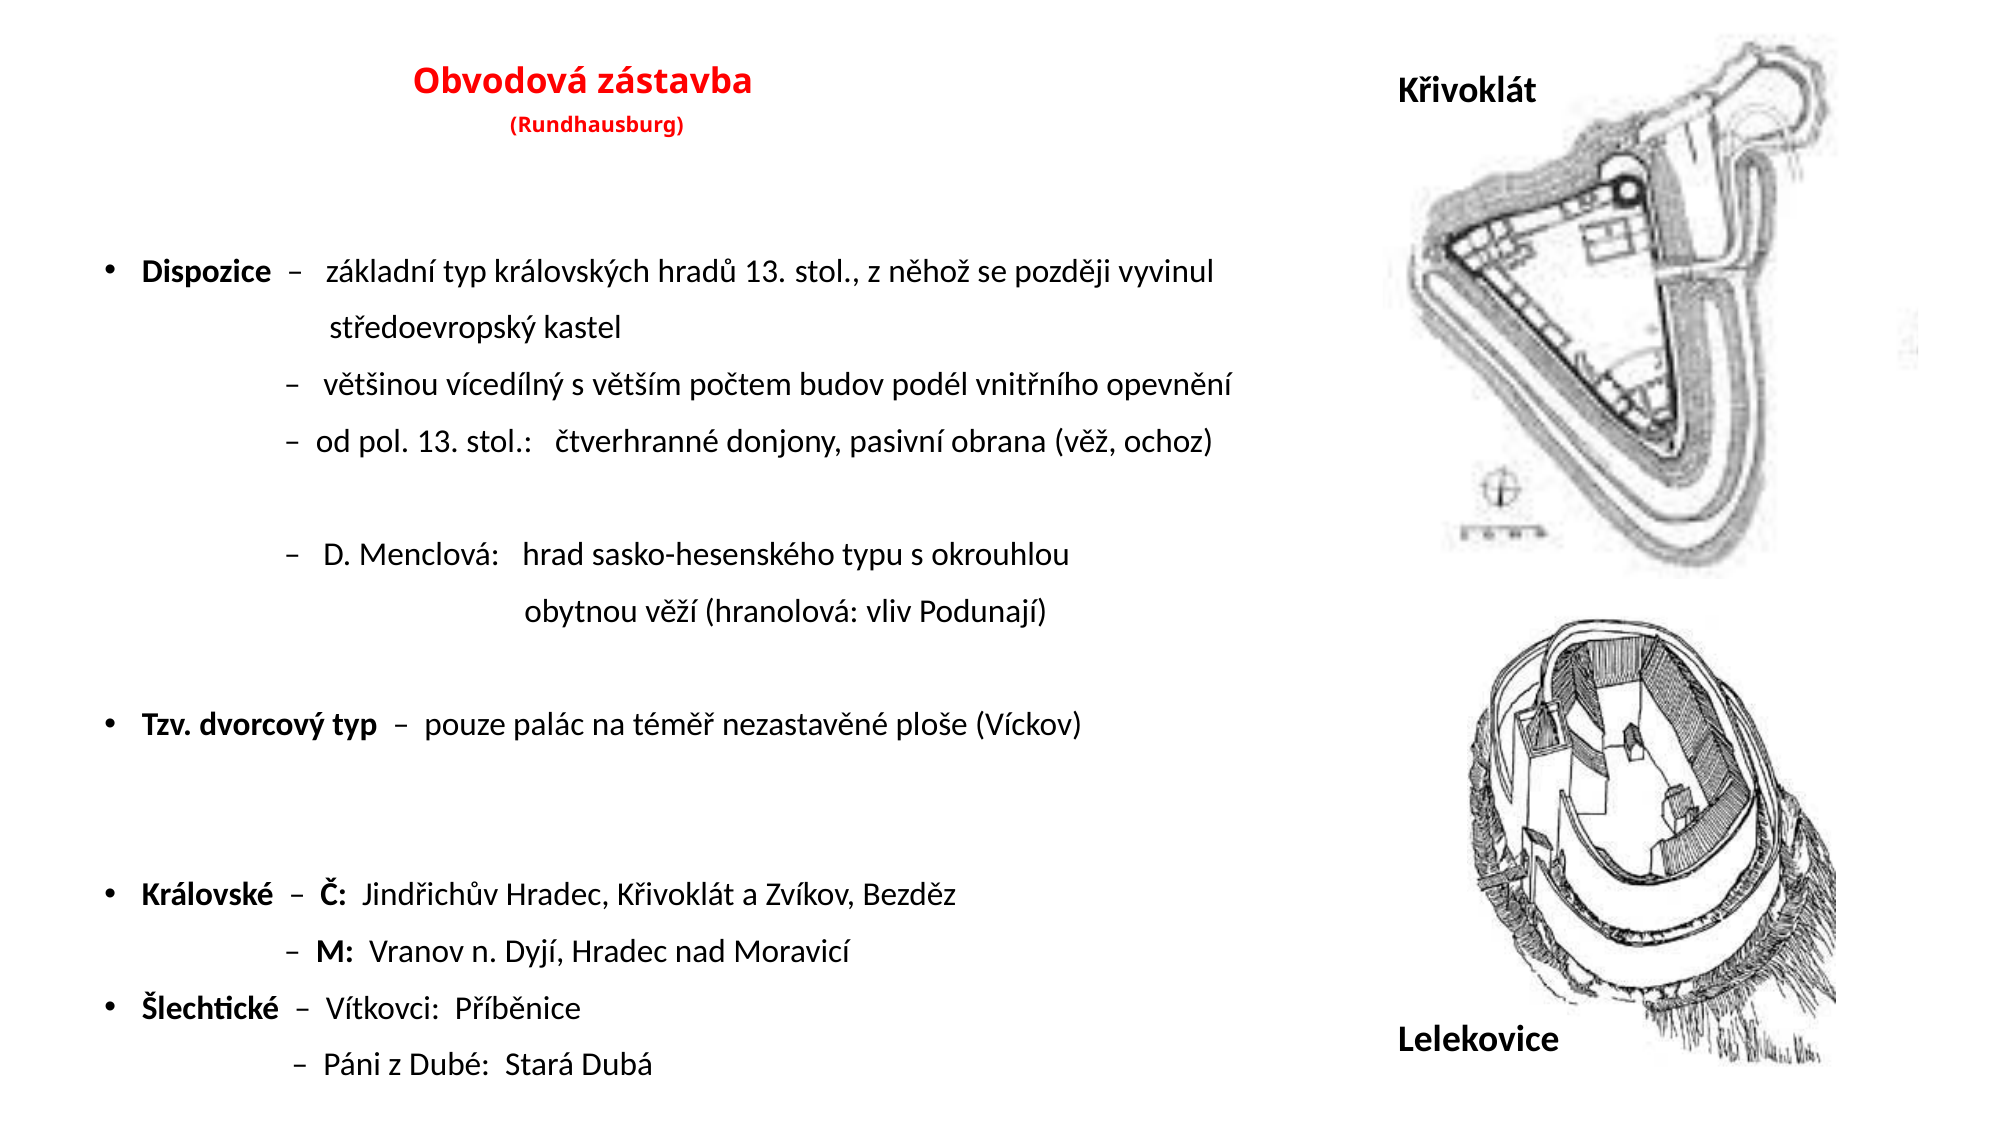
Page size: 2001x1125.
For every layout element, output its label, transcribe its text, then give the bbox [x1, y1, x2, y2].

list Dispozice – základní typ královských hradů 13. stol., z něhož se později vyvinul středoevropský kastel – většinou vícedílný s větším počtem budov podél vnitřního opevnění – od pol. 13. stol.: čtverhranné donjony, pasivní obrana (věž, ochoz) – D. Menclová: hrad sasko-hesenského typu s okrouhlou obytnou věží (hranolová: vliv Podunají) Tzv. dvorcový typ – pouze palác na téměř nezastavěné ploše (Víckov) Královské – Č: Jindřichův Hradec, Křivoklát a Zvíkov, Bezděz – M: Vranov n. Dyjí, Hradec nad Moravicí Šlechtické – Vítkovci: Příběnice – Páni z Dubé: Stará Dubá [89, 246, 1313, 1125]
title Obvodová zástavba (Rundhausburg) [375, 0, 1063, 176]
text_box Lelekovice [1383, 1006, 1467, 1067]
picture [1382, 14, 1919, 1095]
